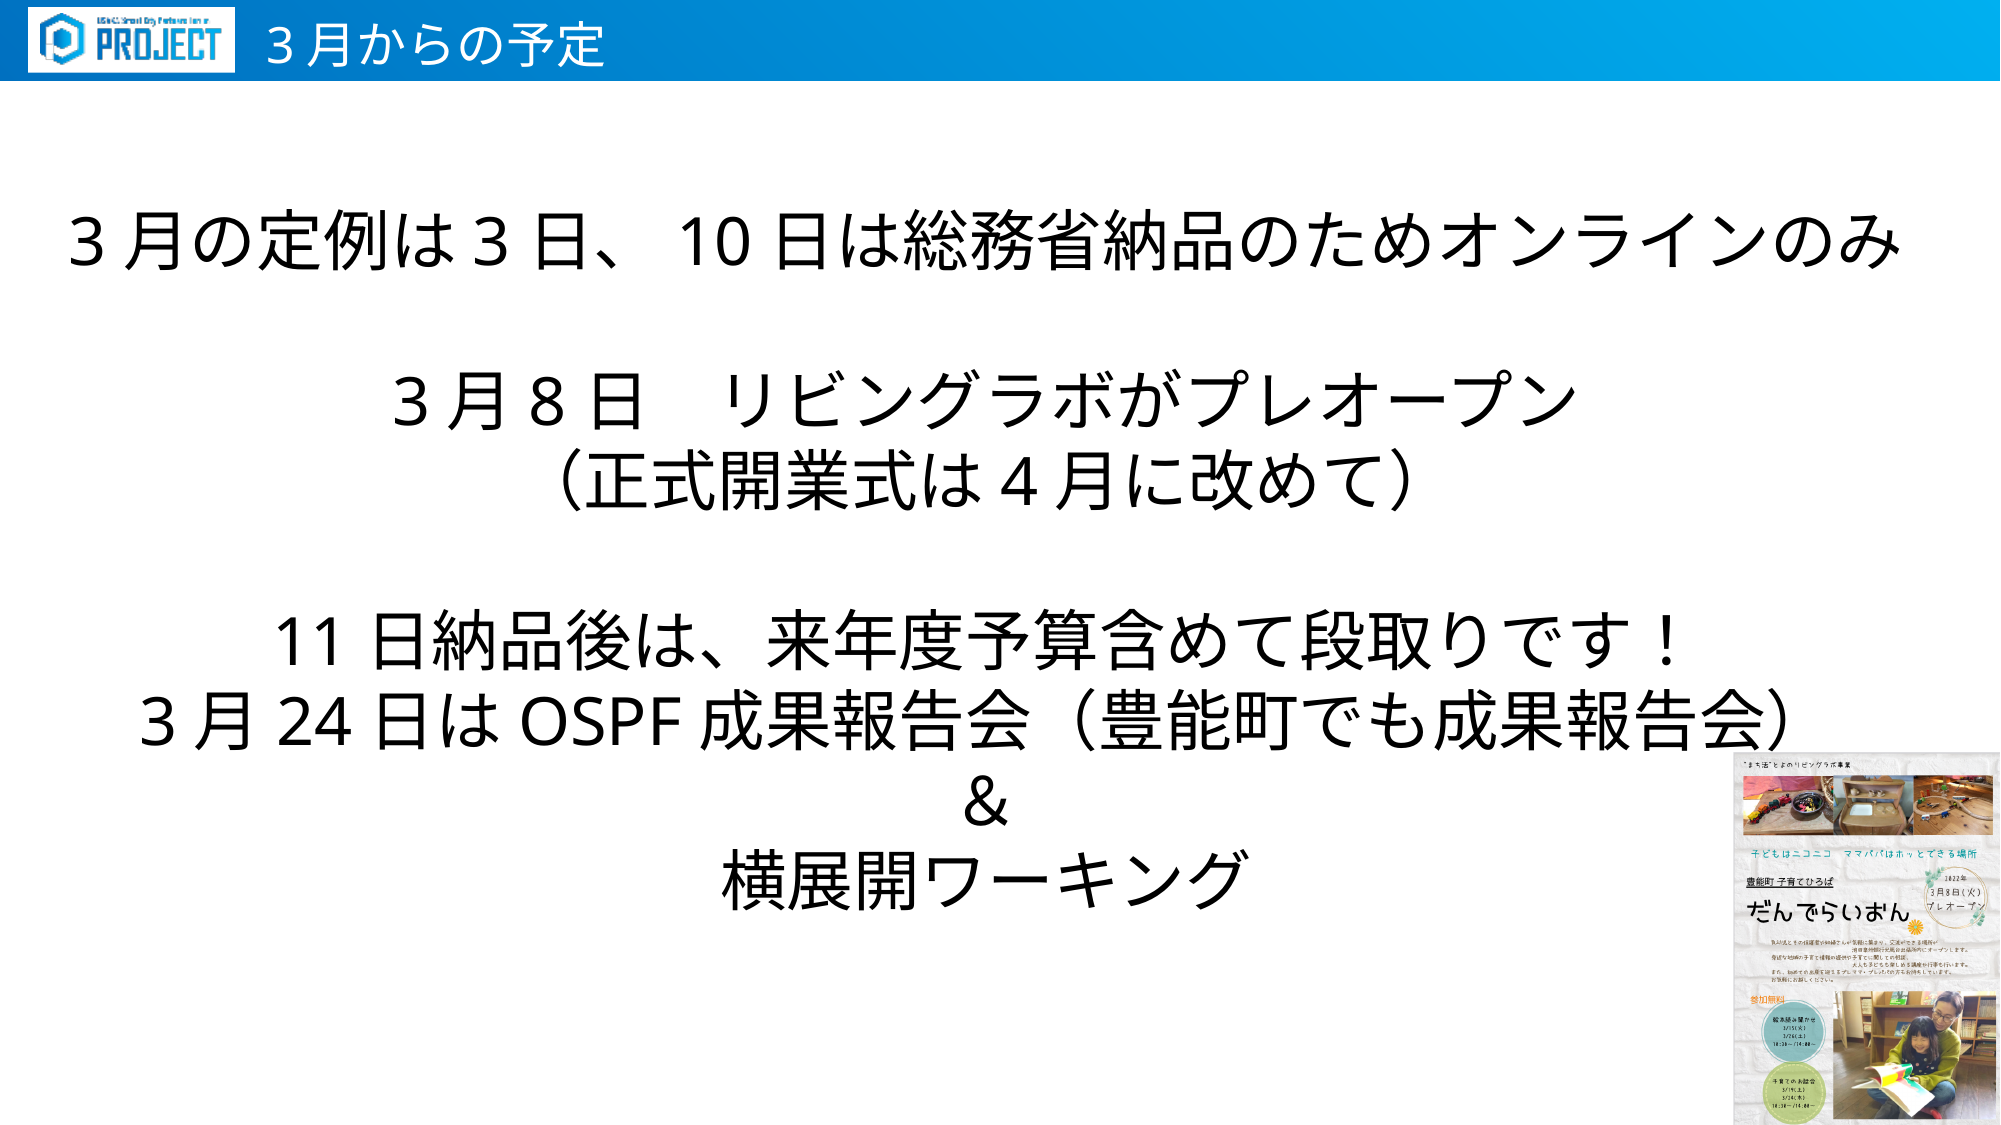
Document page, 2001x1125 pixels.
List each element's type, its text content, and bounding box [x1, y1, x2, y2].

picture [40, 13, 223, 71]
picture [1733, 752, 2000, 1125]
text_box 3月の定例は3日、10日は総務省納品のためオンラインのみ 3月8日 リビングラボがプレオープン （正式開業式は4月に改めて） 11日納品後は、来年度予算含めて段取りです！ 3月24日はOSPF成果報告会（豊能町でも成果報告会） ＆ 横展開ワーキング [54, 191, 1919, 926]
text_box 3月からの予定 [251, 6, 622, 81]
